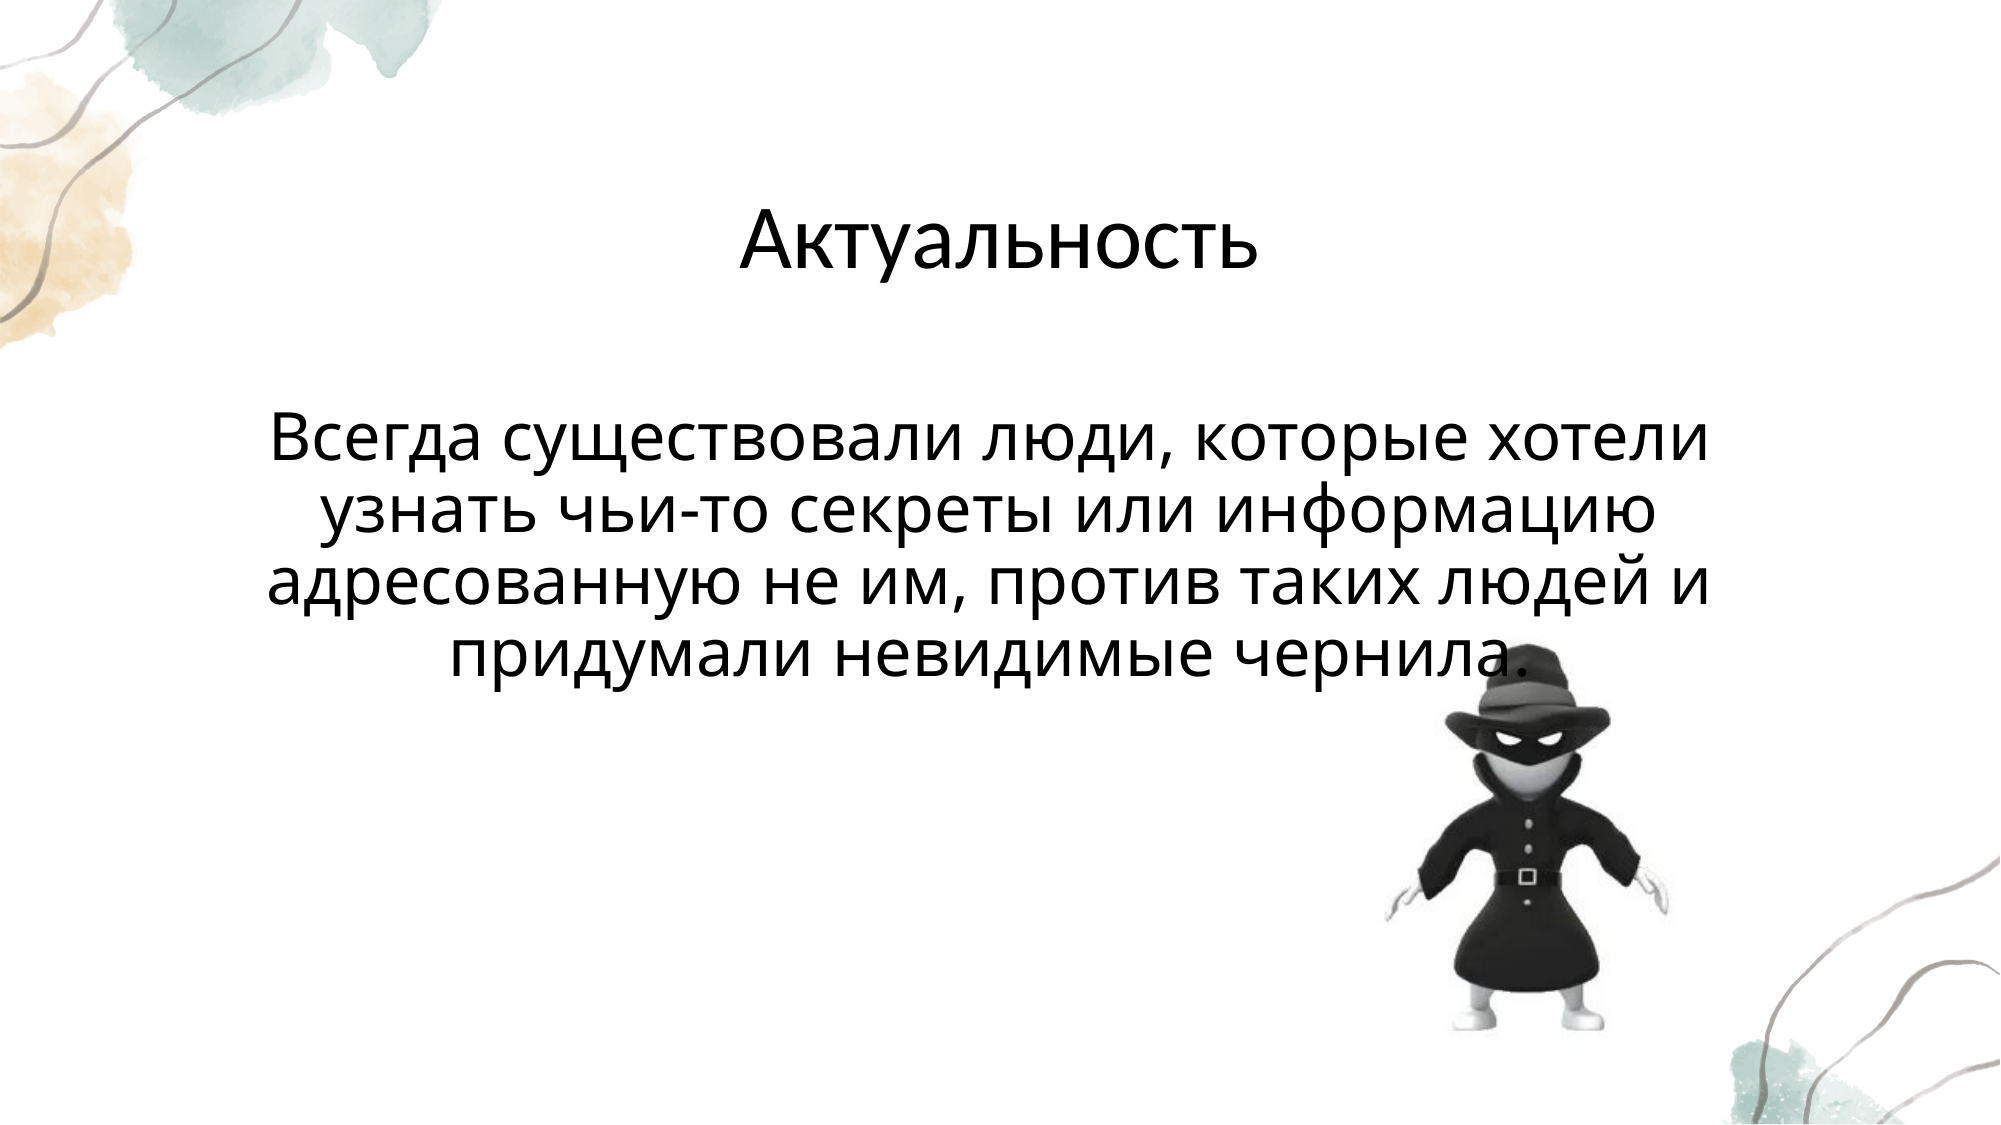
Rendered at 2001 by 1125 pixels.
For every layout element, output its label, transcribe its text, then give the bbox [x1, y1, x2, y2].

text_box Актуальность [695, 169, 1304, 294]
title Всегда существовали люди, которые хотели узнать чьи-то секреты или информацию адресованную не им, против таких людей и придумали невидимые чернила. [165, 295, 1815, 799]
picture [0, 0, 2000, 1125]
